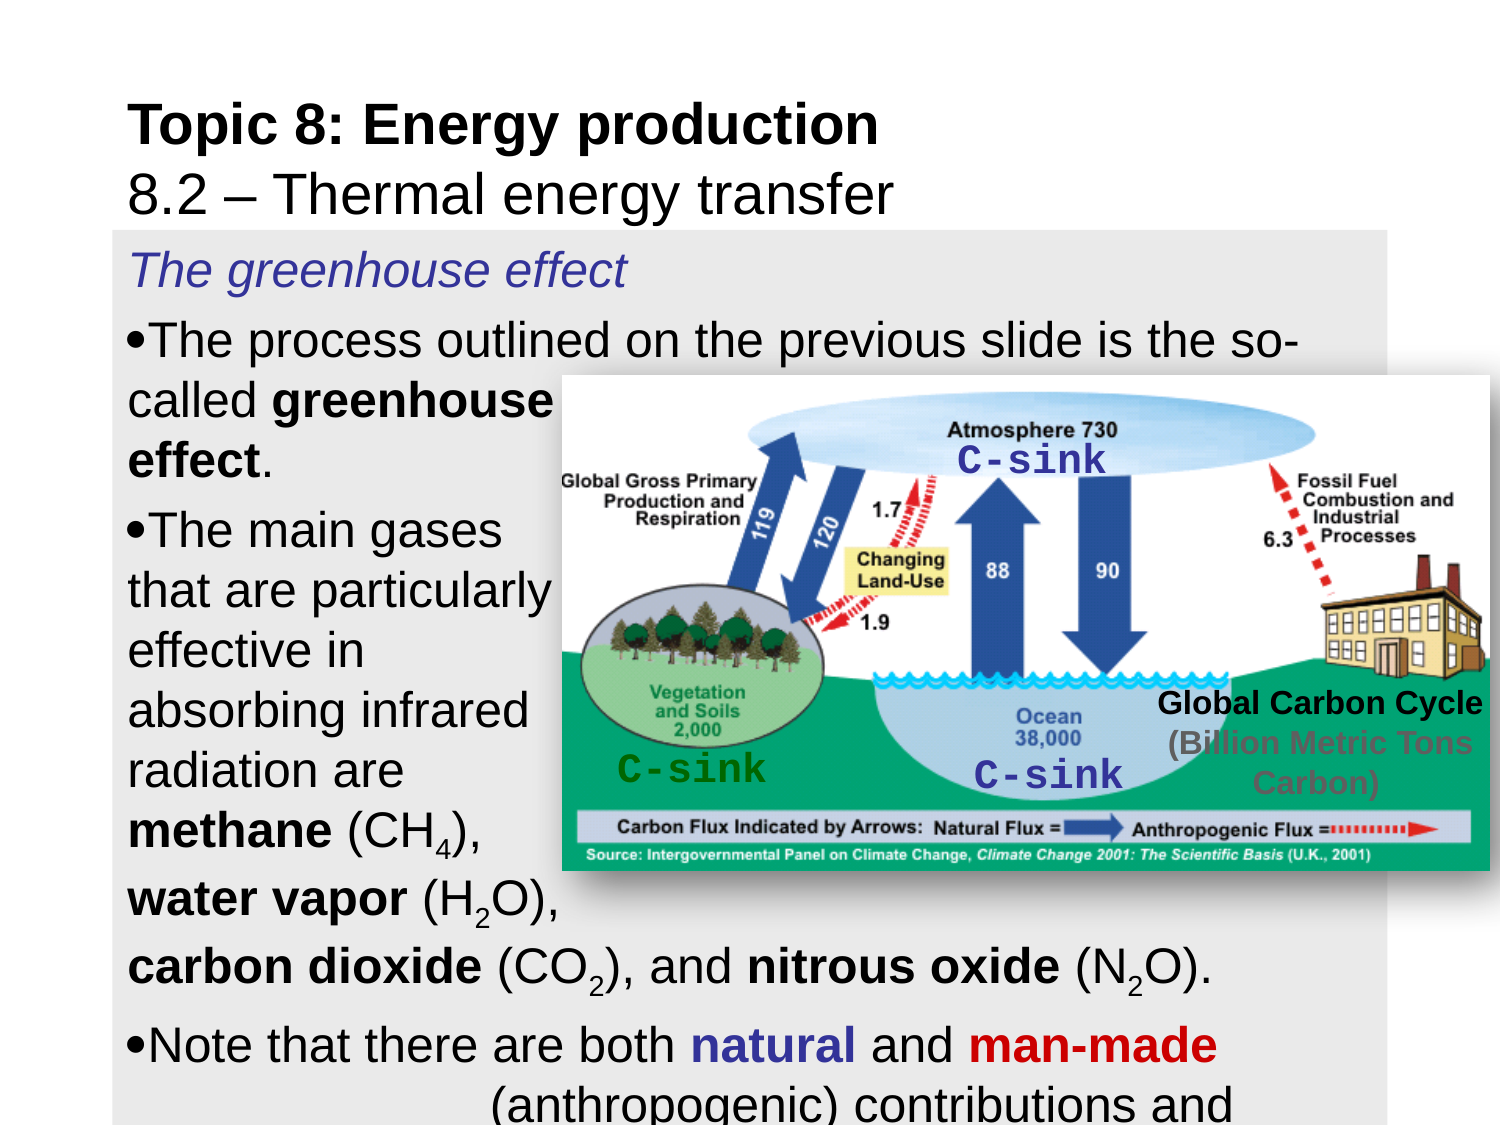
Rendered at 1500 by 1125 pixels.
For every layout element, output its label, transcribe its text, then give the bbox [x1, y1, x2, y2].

text_box The greenhouse effect The process outlined on the previous slide is the so-called greenhouse effect. The main gases that are particularly effective in absorbing infrared radiation are methane (CH4), water vapor (H2O), carbon dioxide (CO2), and nitrous oxide (N2O). Note that there are both natural and man-made (anthropogenic) contributions and changes. [112, 229, 1388, 1125]
title Topic 8: Energy production 8.2 – Thermal energy transfer [112, 87, 1388, 225]
picture [562, 375, 1490, 872]
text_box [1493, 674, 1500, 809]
